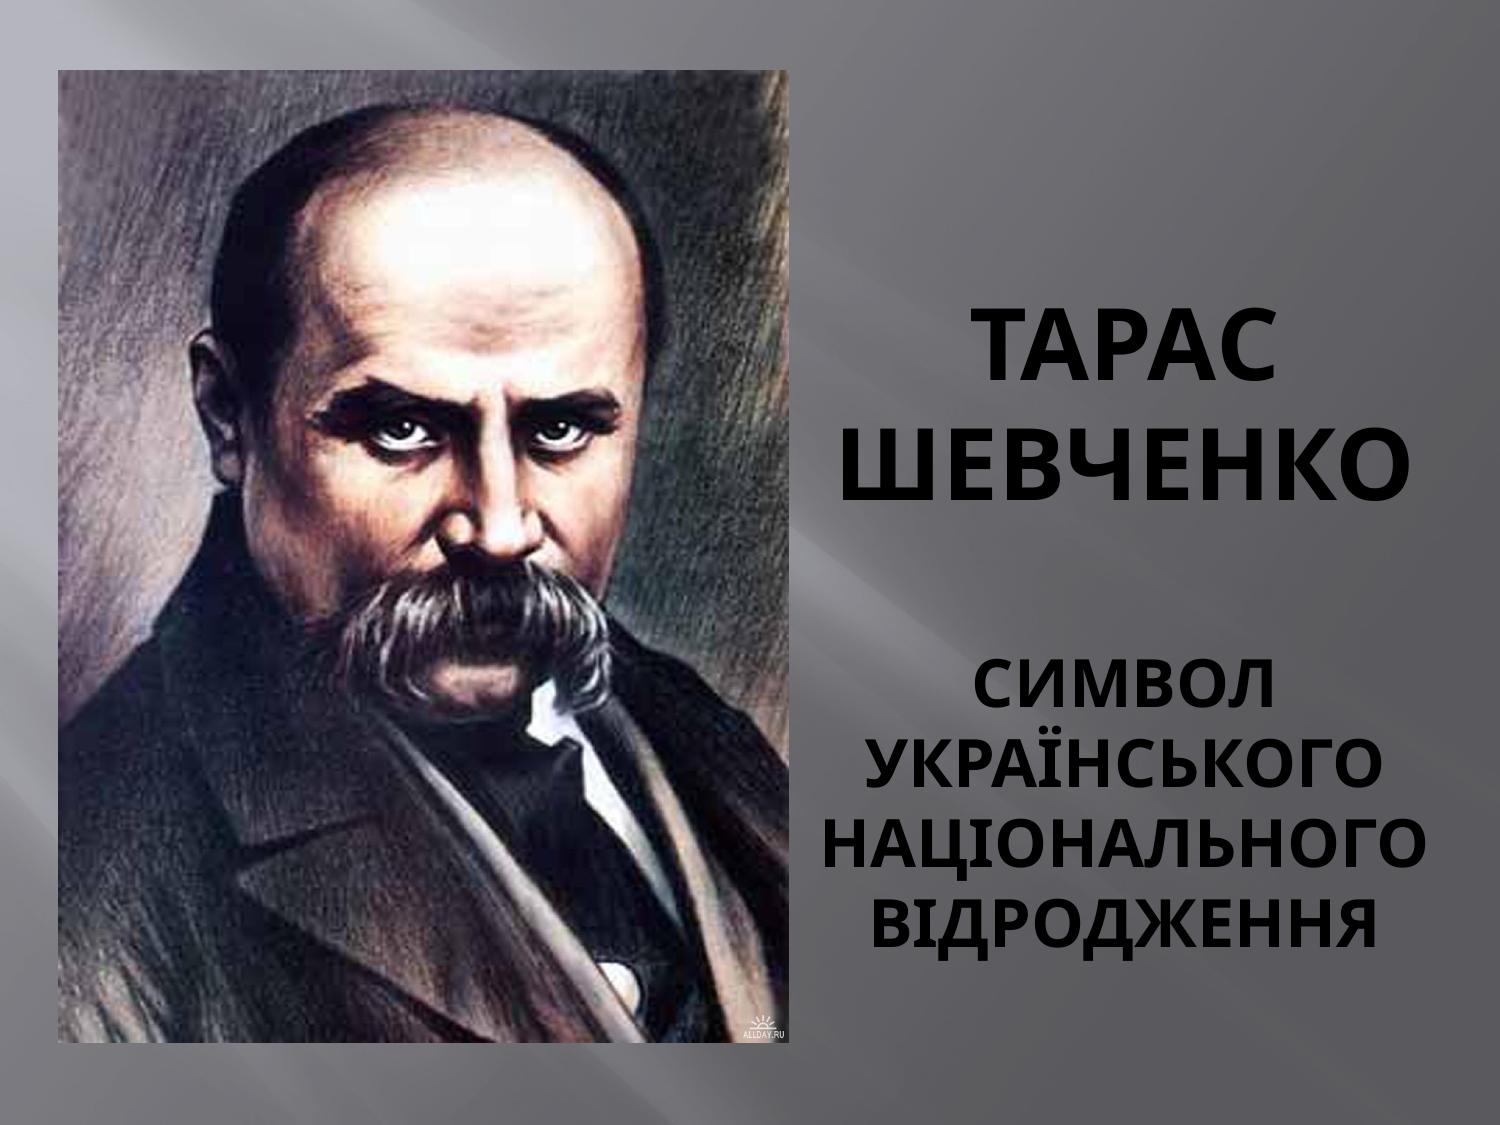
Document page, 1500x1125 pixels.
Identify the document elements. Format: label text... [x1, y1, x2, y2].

title Тарас Шевченко символ українського національного відродження [831, 164, 1454, 961]
picture [58, 70, 789, 1044]
